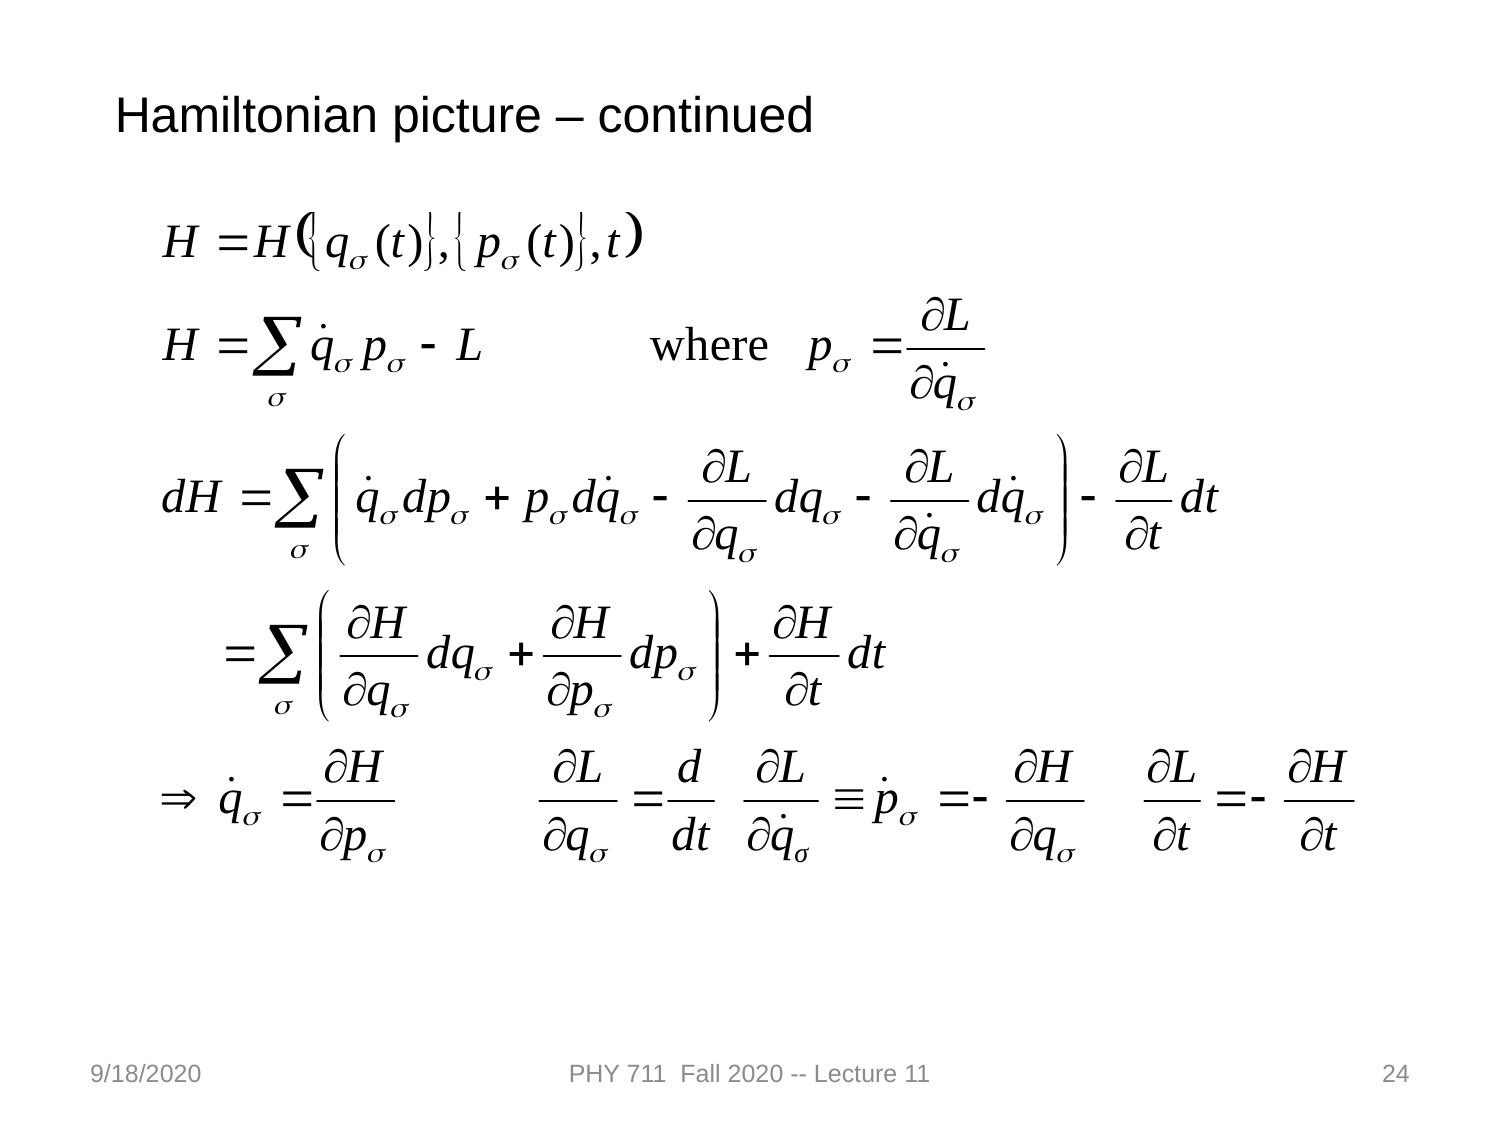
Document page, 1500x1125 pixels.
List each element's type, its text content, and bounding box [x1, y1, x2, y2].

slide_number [75, 1042, 425, 1103]
text_box Hamiltonian picture – continued [99, 74, 1275, 150]
slide_number 24 [1074, 1042, 1425, 1103]
footer PHY 711 Fall 2020 -- Lecture 11 [512, 1042, 988, 1103]
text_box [153, 212, 1363, 873]
